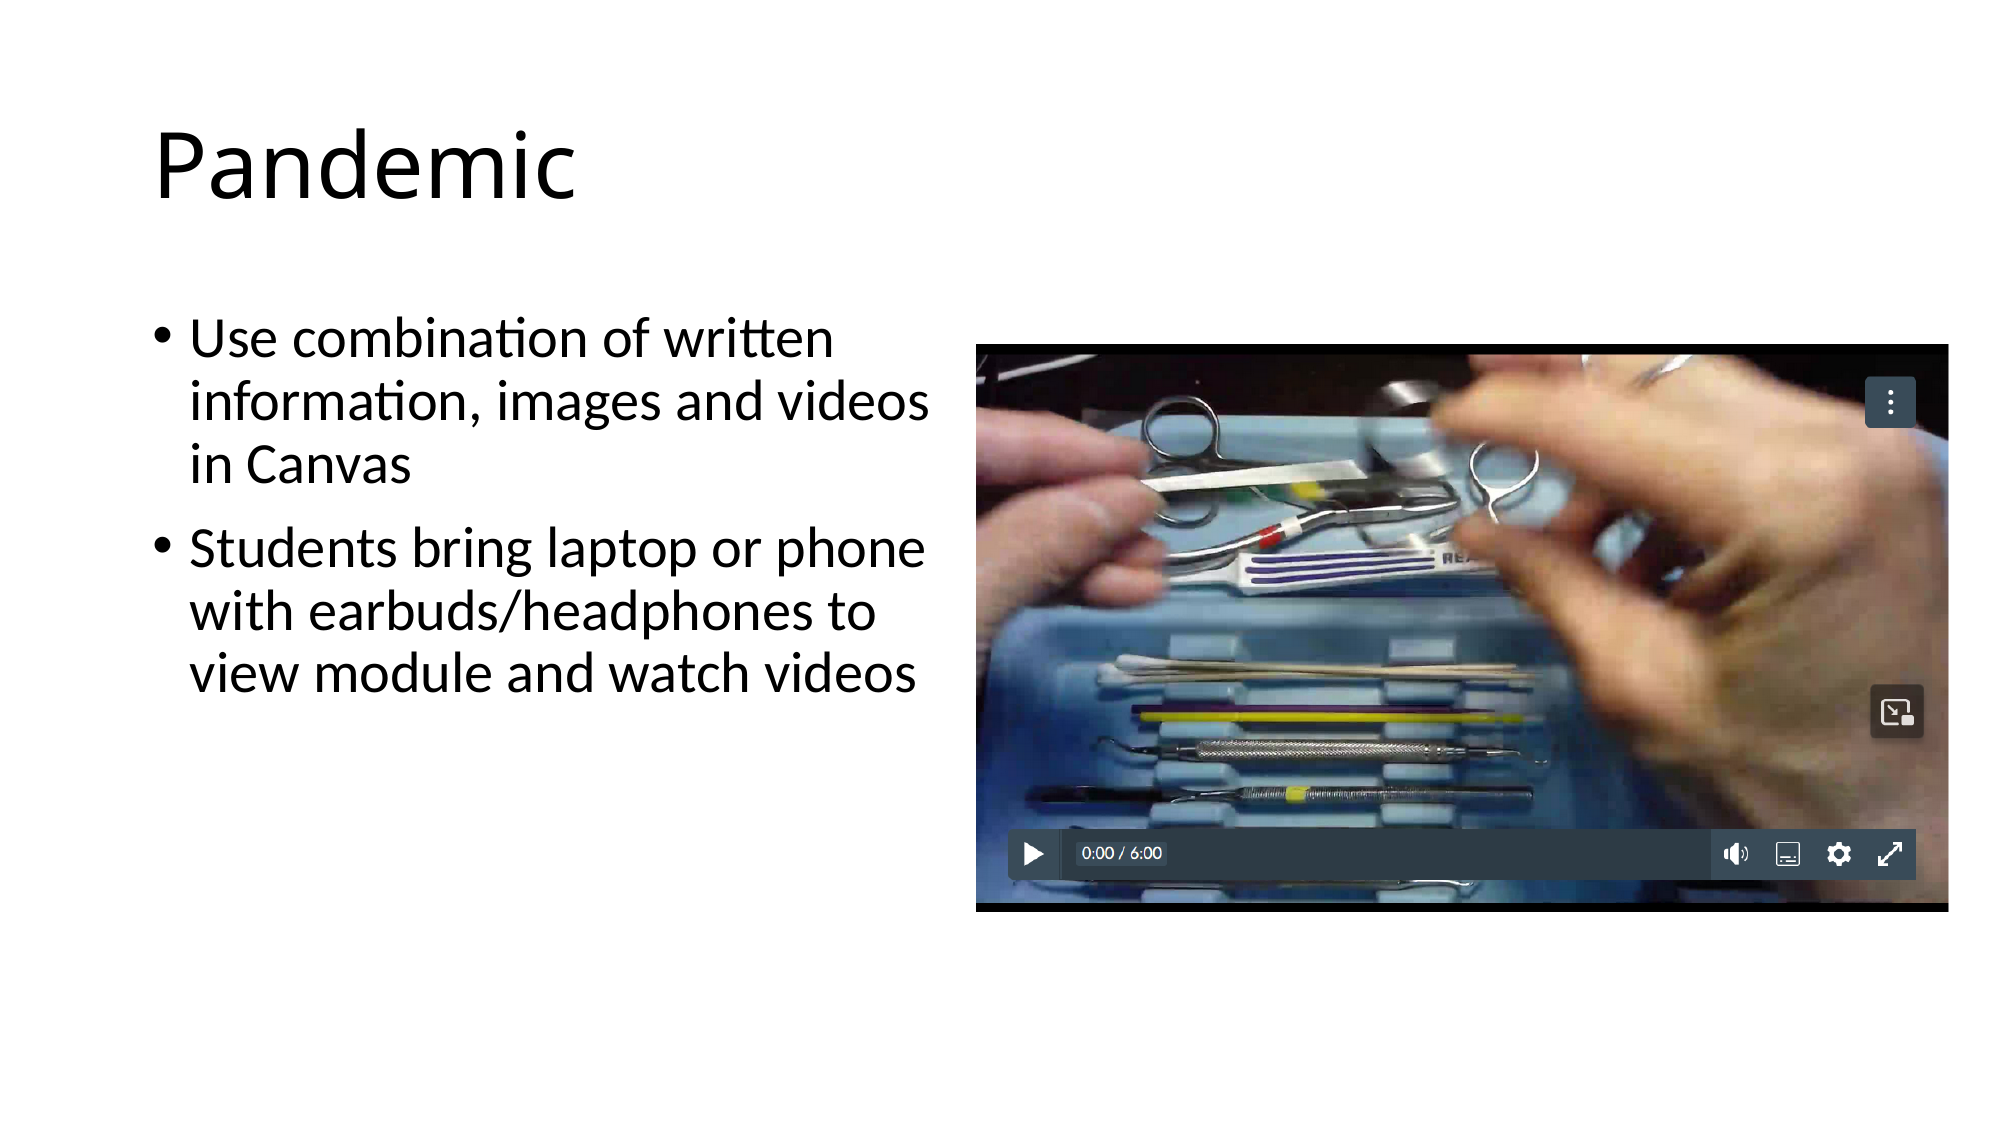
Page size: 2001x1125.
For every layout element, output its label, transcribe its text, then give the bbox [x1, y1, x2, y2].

list Use combination of written information, images and videos in Canvas Students bring laptop or phone with earbuds/headphones to view module and watch videos [137, 299, 958, 733]
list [969, 333, 1953, 916]
title Pandemic [137, 59, 1863, 278]
